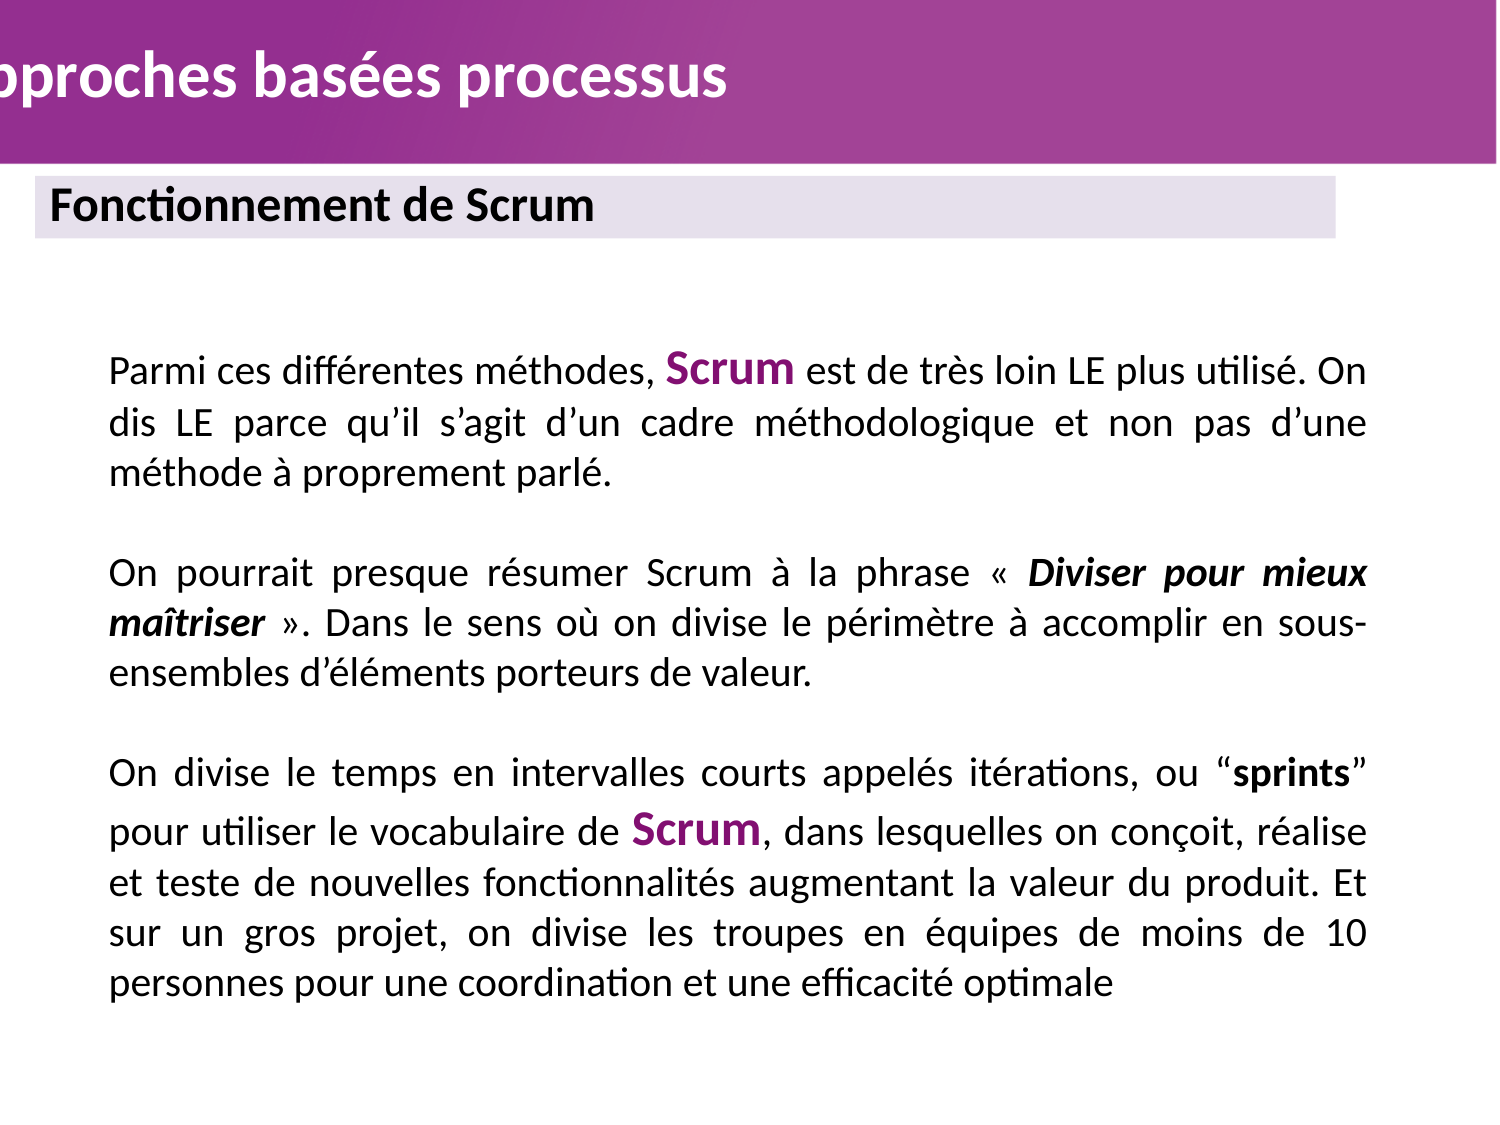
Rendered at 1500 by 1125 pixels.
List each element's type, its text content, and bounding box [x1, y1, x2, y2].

text_box Parmi ces différentes méthodes, Scrum est de très loin LE plus utilisé. On dis LE parce qu’il s’agit d’un cadre méthodologique et non pas d’une méthode à proprement parlé. On pourrait presque résumer Scrum à la phrase « Diviser pour mieux maîtriser ». Dans le sens où on divise le périmètre à accomplir en sous-ensembles d’éléments porteurs de valeur. On divise le temps en intervalles courts appelés itérations, ou “sprints” pour utiliser le vocabulaire de Scrum, dans lesquelles on conçoit, réalise et teste de nouvelles fonctionnalités augmentant la valeur du produit. Et sur un gros projet, on divise les troupes en équipes de moins de 10 personnes pour une coordination et une efficacité optimale [93, 327, 1383, 643]
text_box Approches basées processus [0, 23, 894, 119]
picture [0, 0, 1498, 1120]
text_box Fonctionnement de Scrum [35, 175, 1336, 239]
